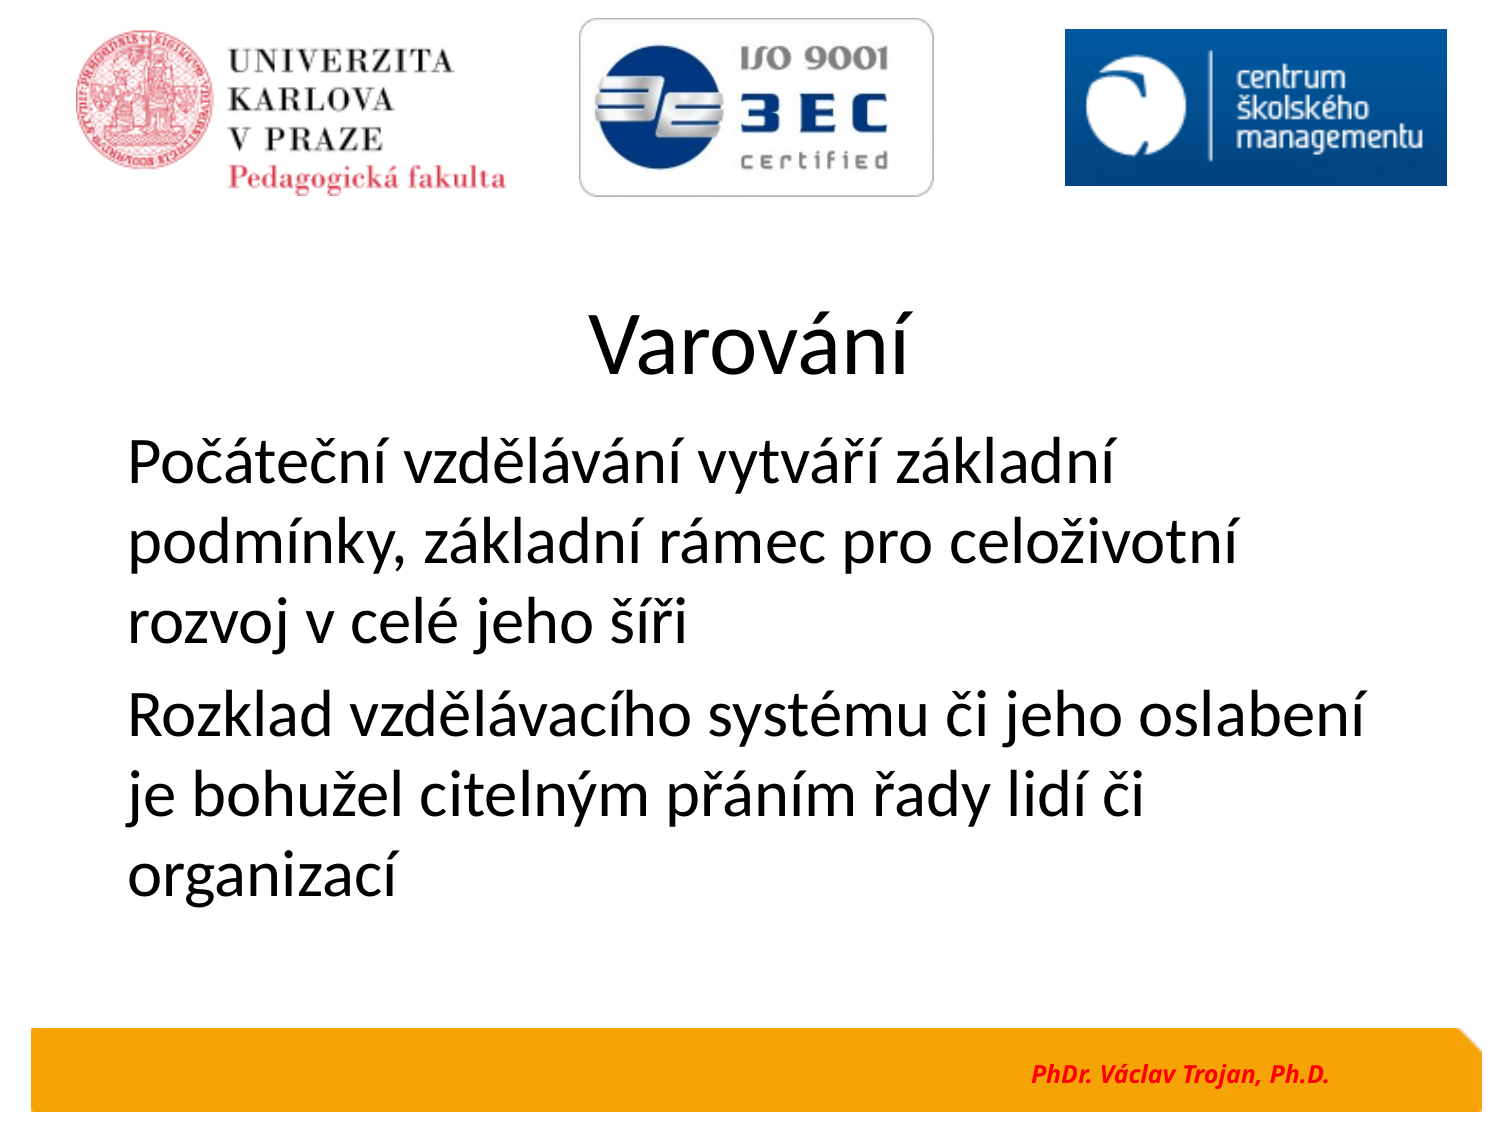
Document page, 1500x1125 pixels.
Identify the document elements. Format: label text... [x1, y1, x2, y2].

title Varování [112, 231, 1388, 408]
picture [1065, 29, 1448, 186]
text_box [31, 1028, 1482, 1112]
picture [579, 18, 934, 197]
subtitle Počáteční vzdělávání vytváří základní podmínky, základní rámec pro celoživotní rozvoj v celé jeho šíři Rozklad vzdělávacího systému či jeho oslabení je bohužel citelným přáním řady lidí či organizací [112, 408, 1424, 929]
picture [76, 28, 508, 196]
